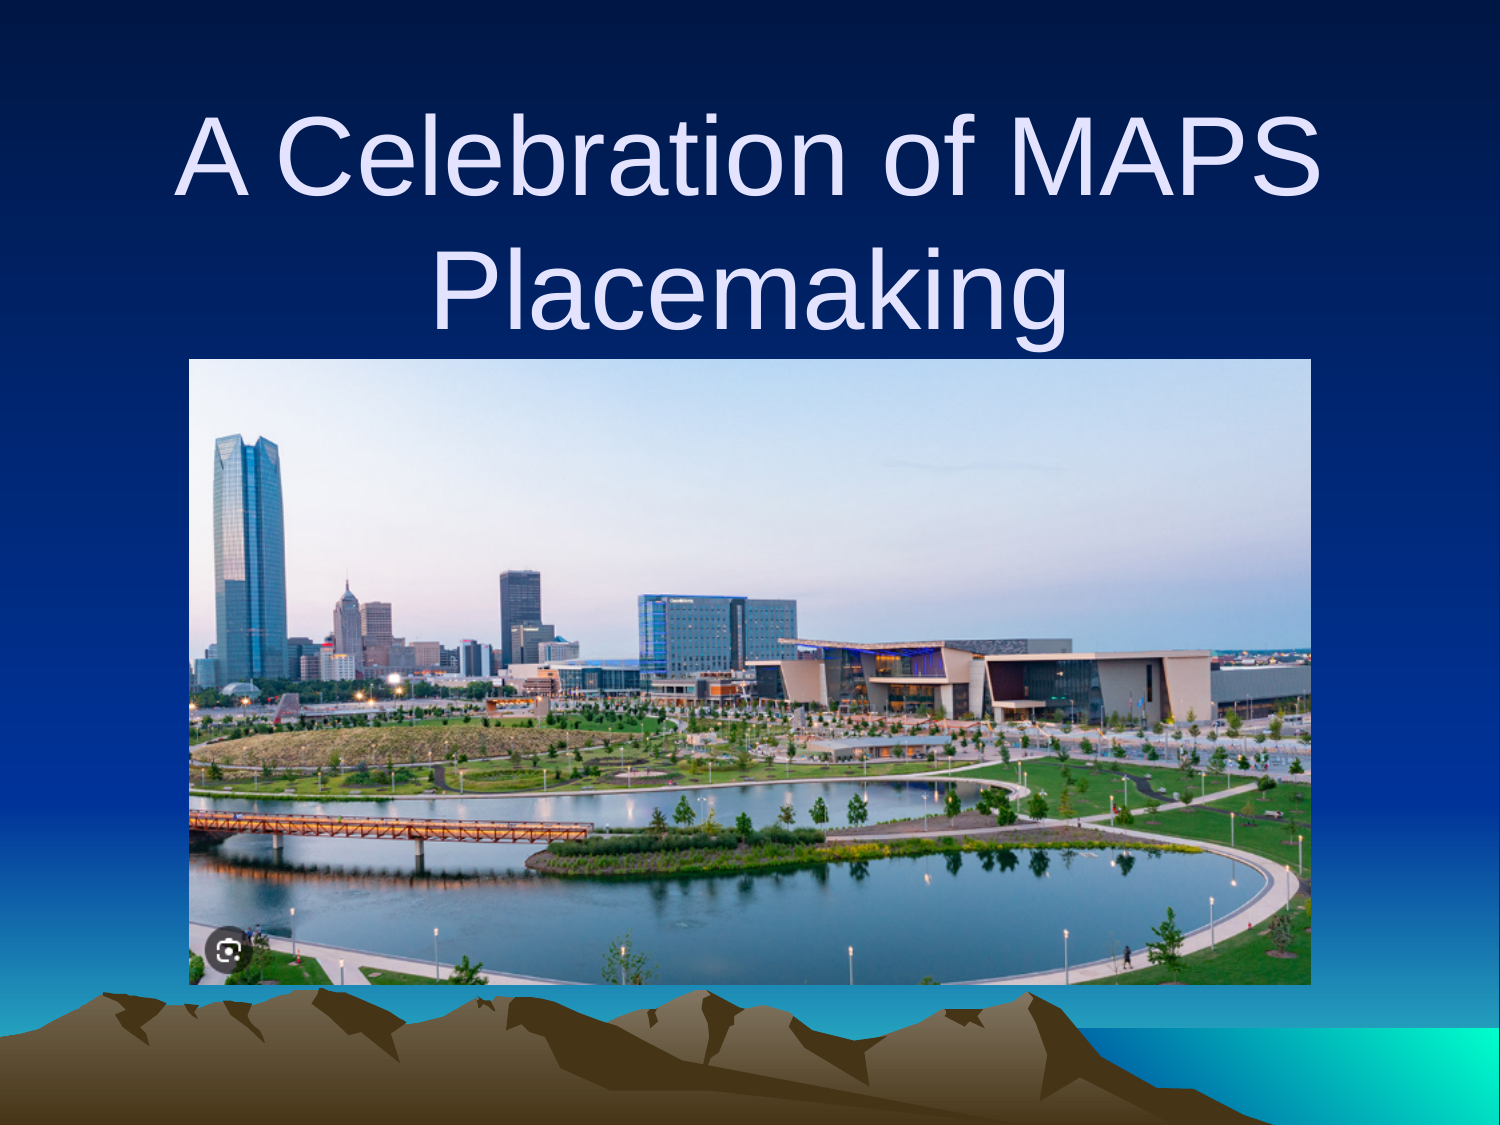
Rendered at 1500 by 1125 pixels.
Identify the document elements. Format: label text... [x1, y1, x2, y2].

title A Celebration of MAPS Placemaking [74, 74, 1426, 361]
picture [188, 359, 1312, 986]
